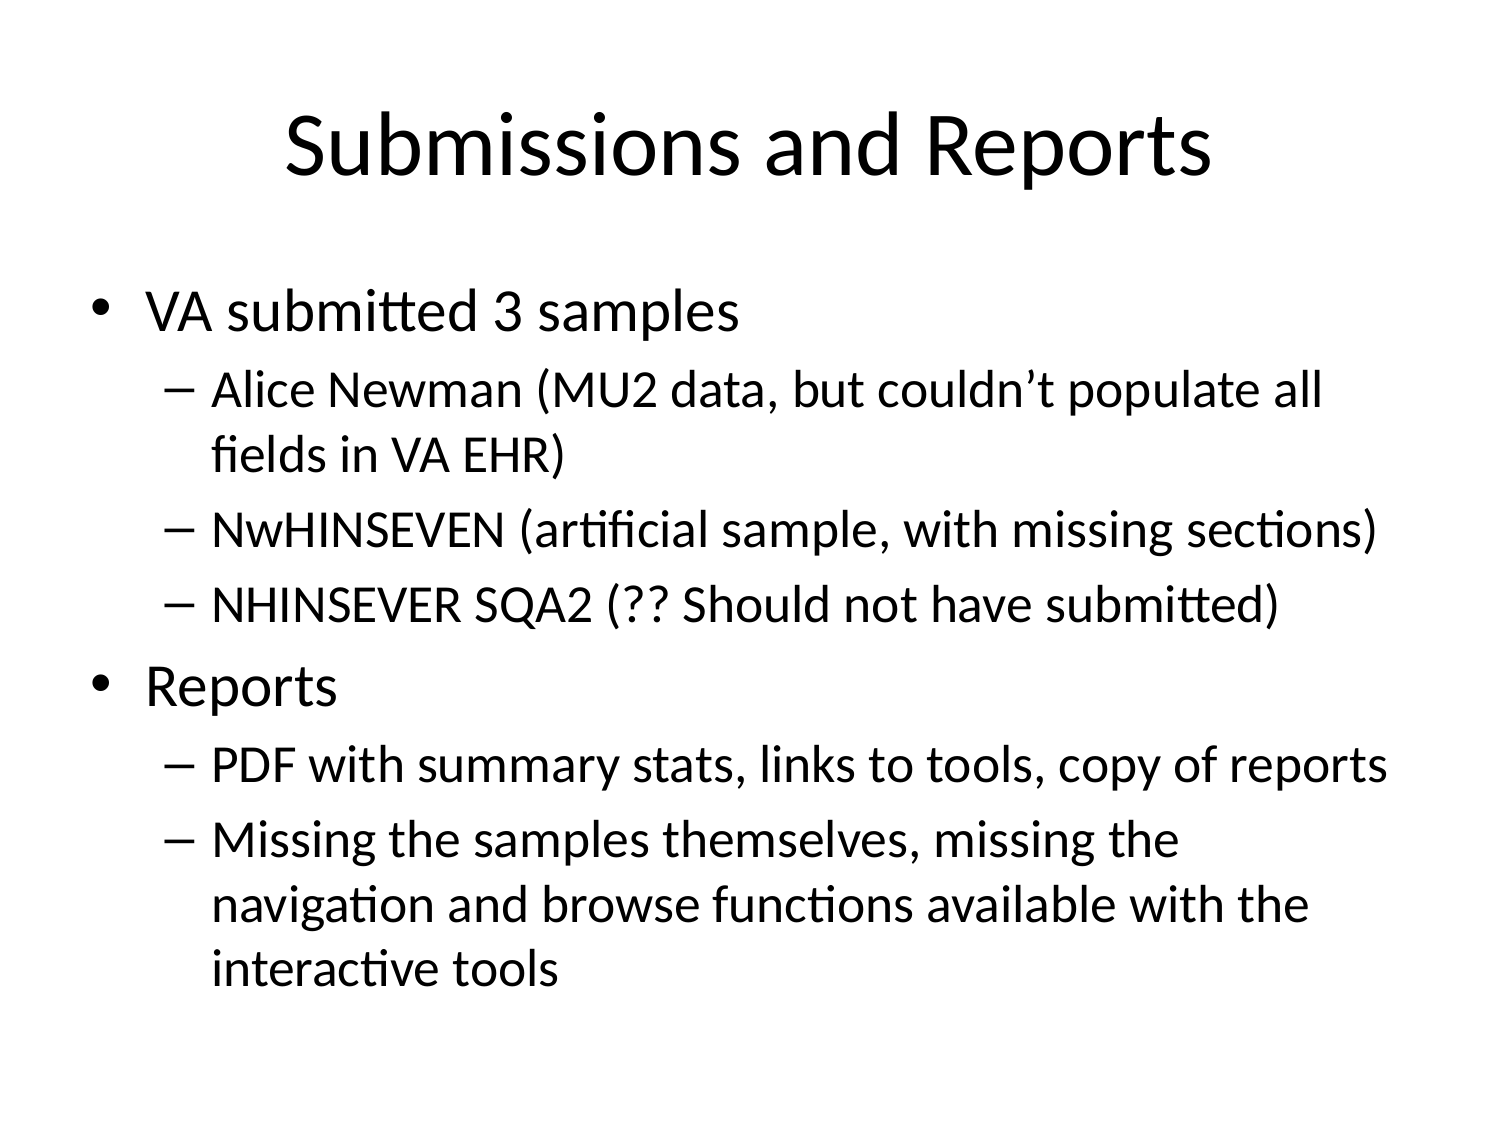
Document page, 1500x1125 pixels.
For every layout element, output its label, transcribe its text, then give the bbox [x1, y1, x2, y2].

list VA submitted 3 samples Alice Newman (MU2 data, but couldn’t populate all fields in VA EHR) NwHINSEVEN (artificial sample, with missing sections) NHINSEVER SQA2 (?? Should not have submitted) Reports PDF with summary stats, links to tools, copy of reports Missing the samples themselves, missing the navigation and browse functions available with the interactive tools [75, 262, 1425, 1005]
title Submissions and Reports [75, 45, 1425, 233]
